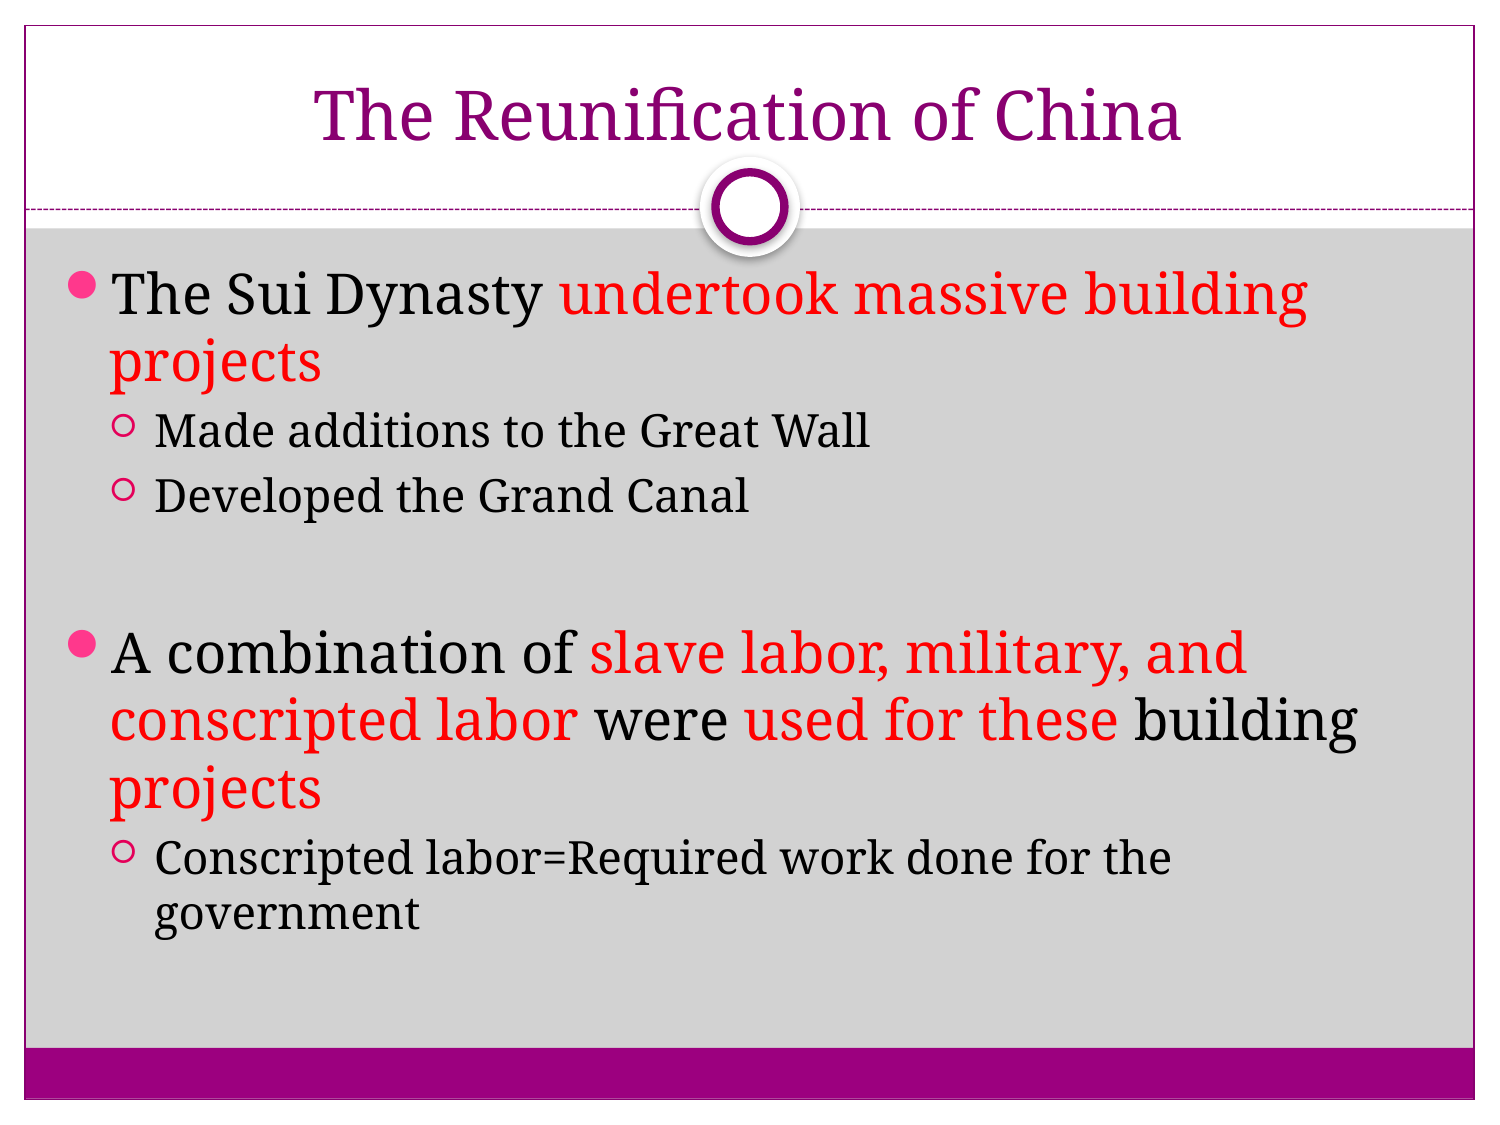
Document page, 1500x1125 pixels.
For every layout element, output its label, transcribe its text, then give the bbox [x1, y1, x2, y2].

title The Reunification of China [49, 37, 1450, 162]
list The Sui Dynasty undertook massive building projects Made additions to the Great Wall Developed the Grand Canal A combination of slave labor, military, and conscripted labor were used for these building projects Conscripted labor=Required work done for the government [49, 250, 1445, 1001]
